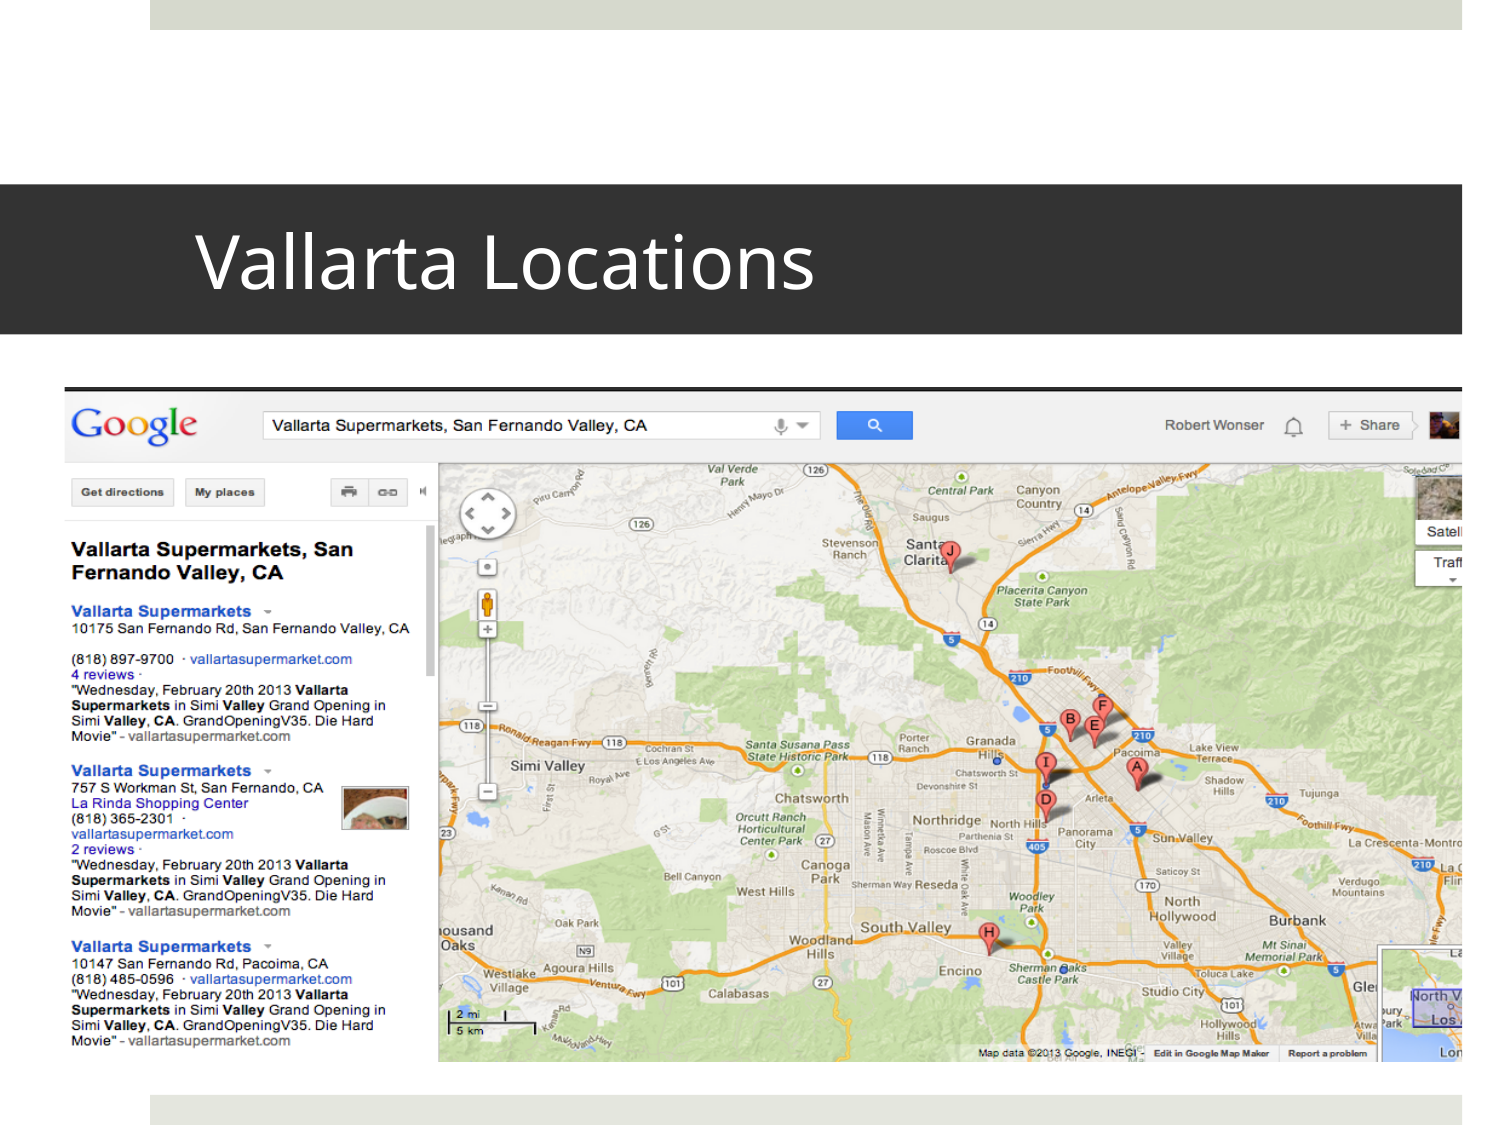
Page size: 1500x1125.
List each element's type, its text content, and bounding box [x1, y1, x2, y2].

title Vallarta Locations [0, 184, 1463, 335]
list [64, 386, 1463, 1063]
